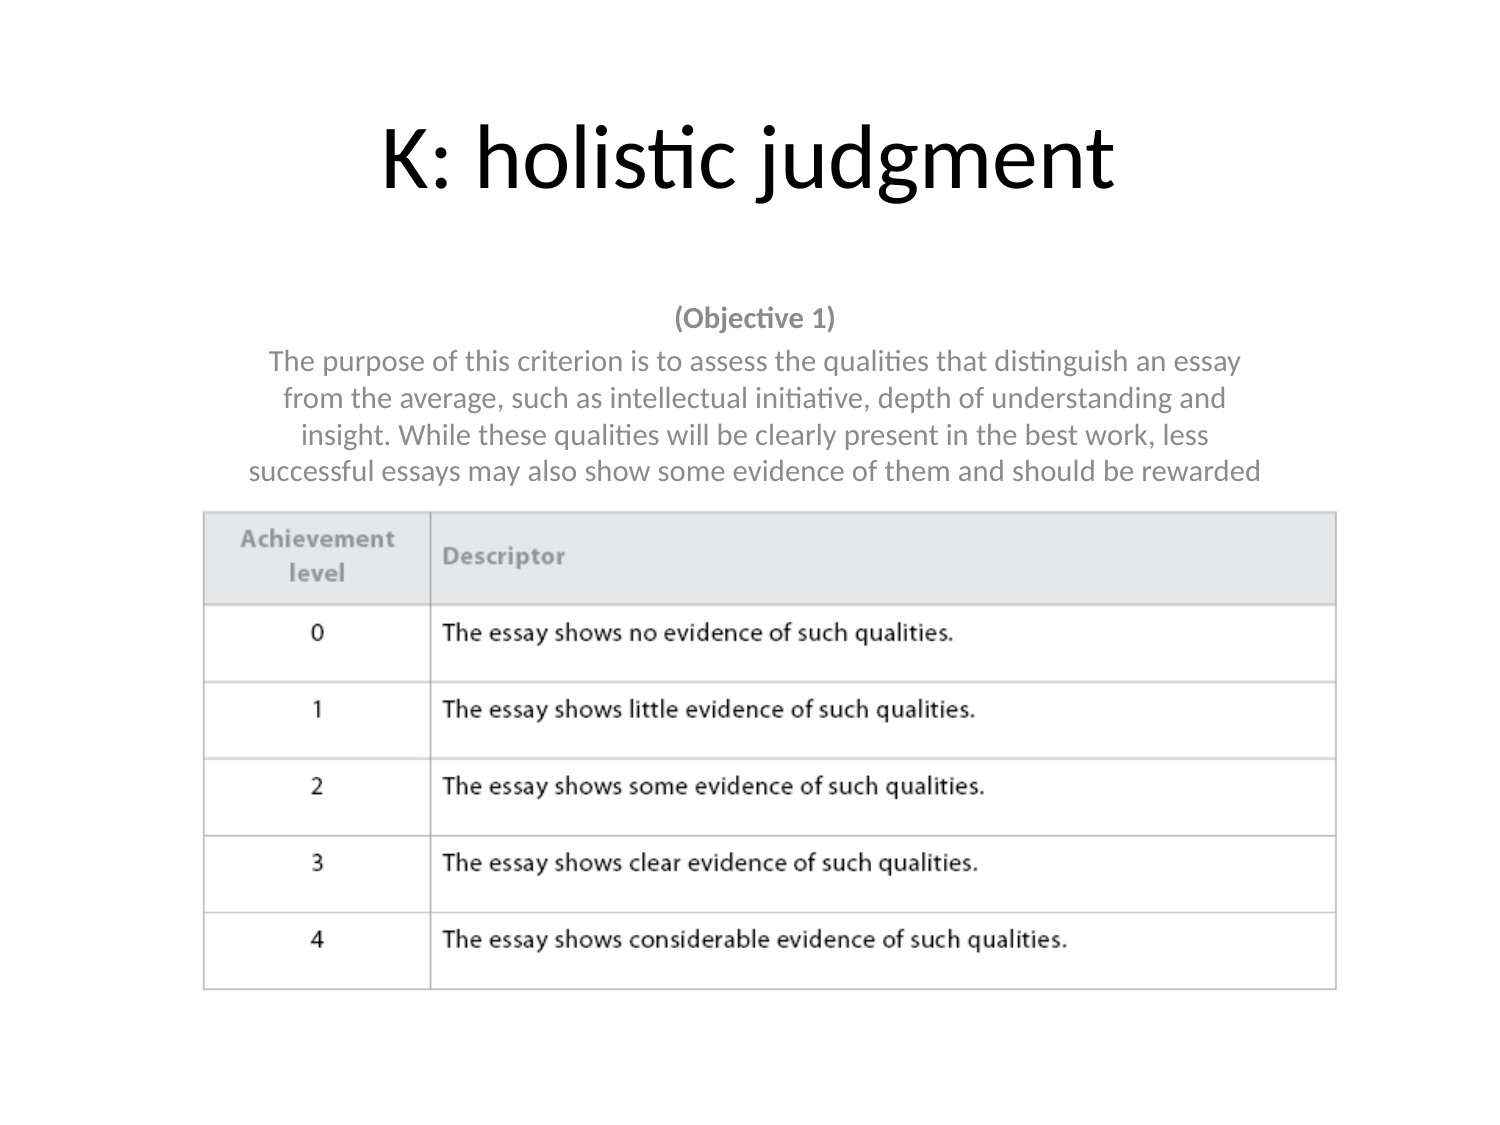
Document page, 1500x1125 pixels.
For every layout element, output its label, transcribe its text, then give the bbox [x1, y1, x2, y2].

picture [182, 491, 1373, 1056]
subtitle (Objective 1) The purpose of this criterion is to assess the qualities that distinguish an essay from the average, such as intellectual initiative, depth of understanding and insight. While these qualities will be clearly present in the best work, less successful essays may also show some evidence of them and should be rewarded under this criterion. [230, 290, 1281, 490]
title K: holistic judgment [112, 30, 1388, 273]
